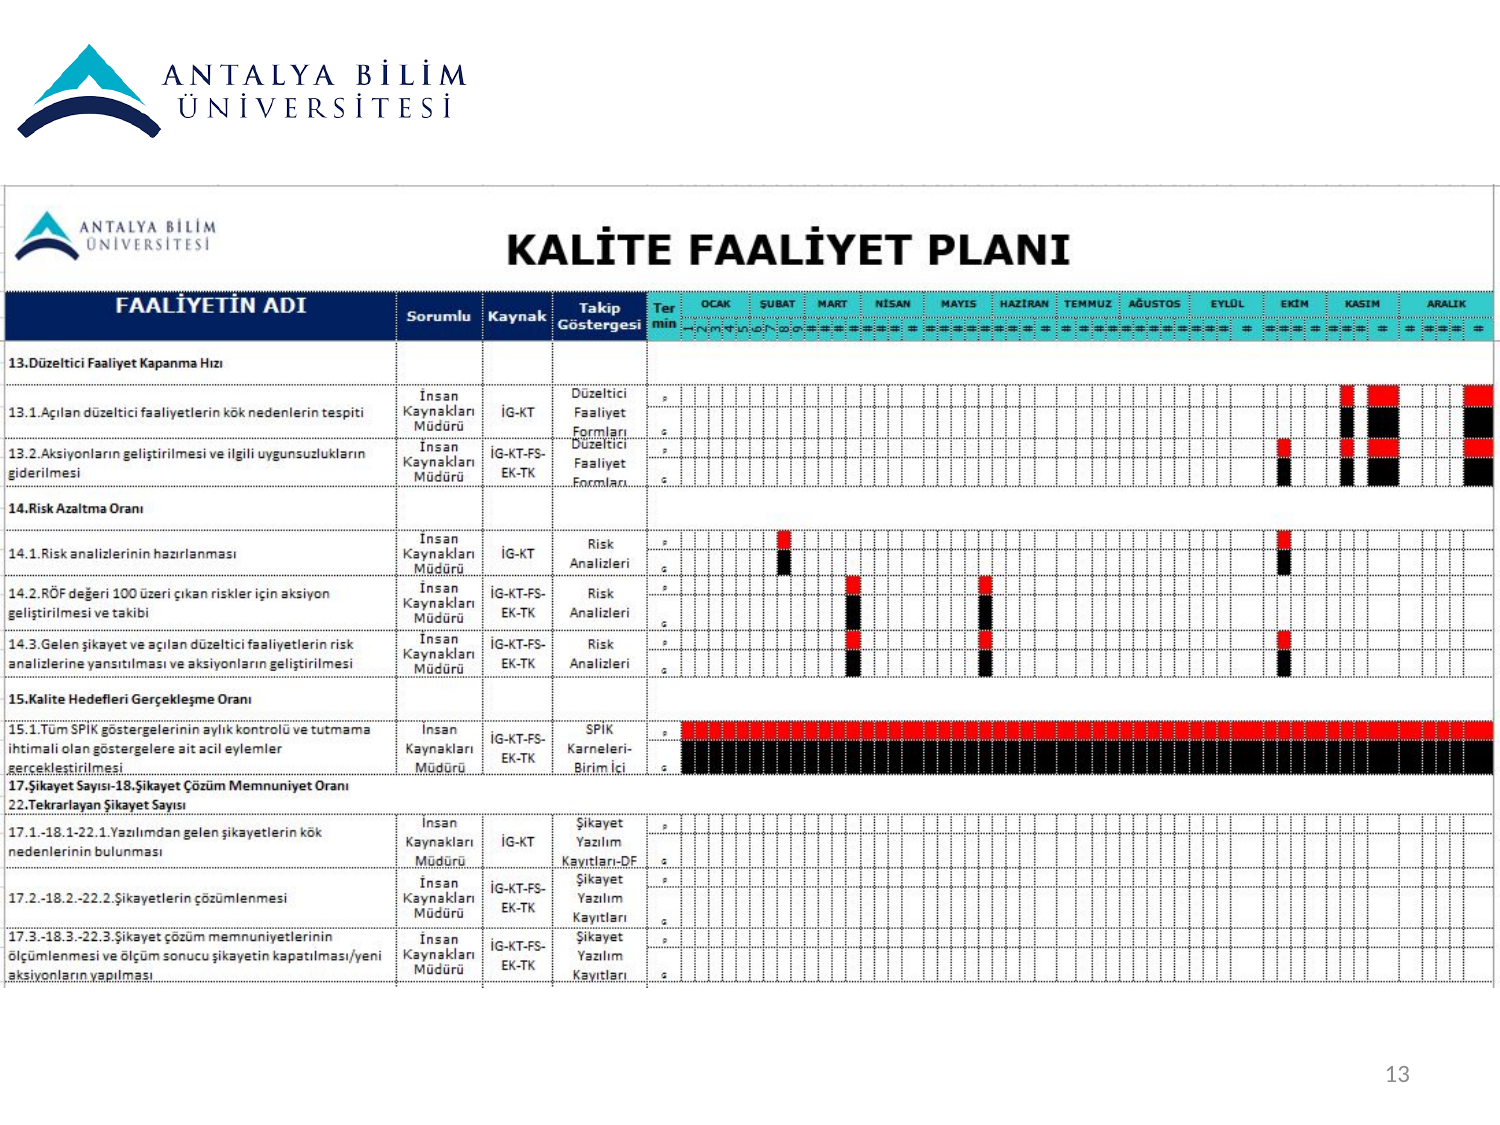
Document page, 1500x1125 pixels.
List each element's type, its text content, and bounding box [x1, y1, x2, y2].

picture [0, 184, 1500, 988]
slide_number 13 [1074, 1042, 1425, 1103]
picture [17, 42, 467, 138]
